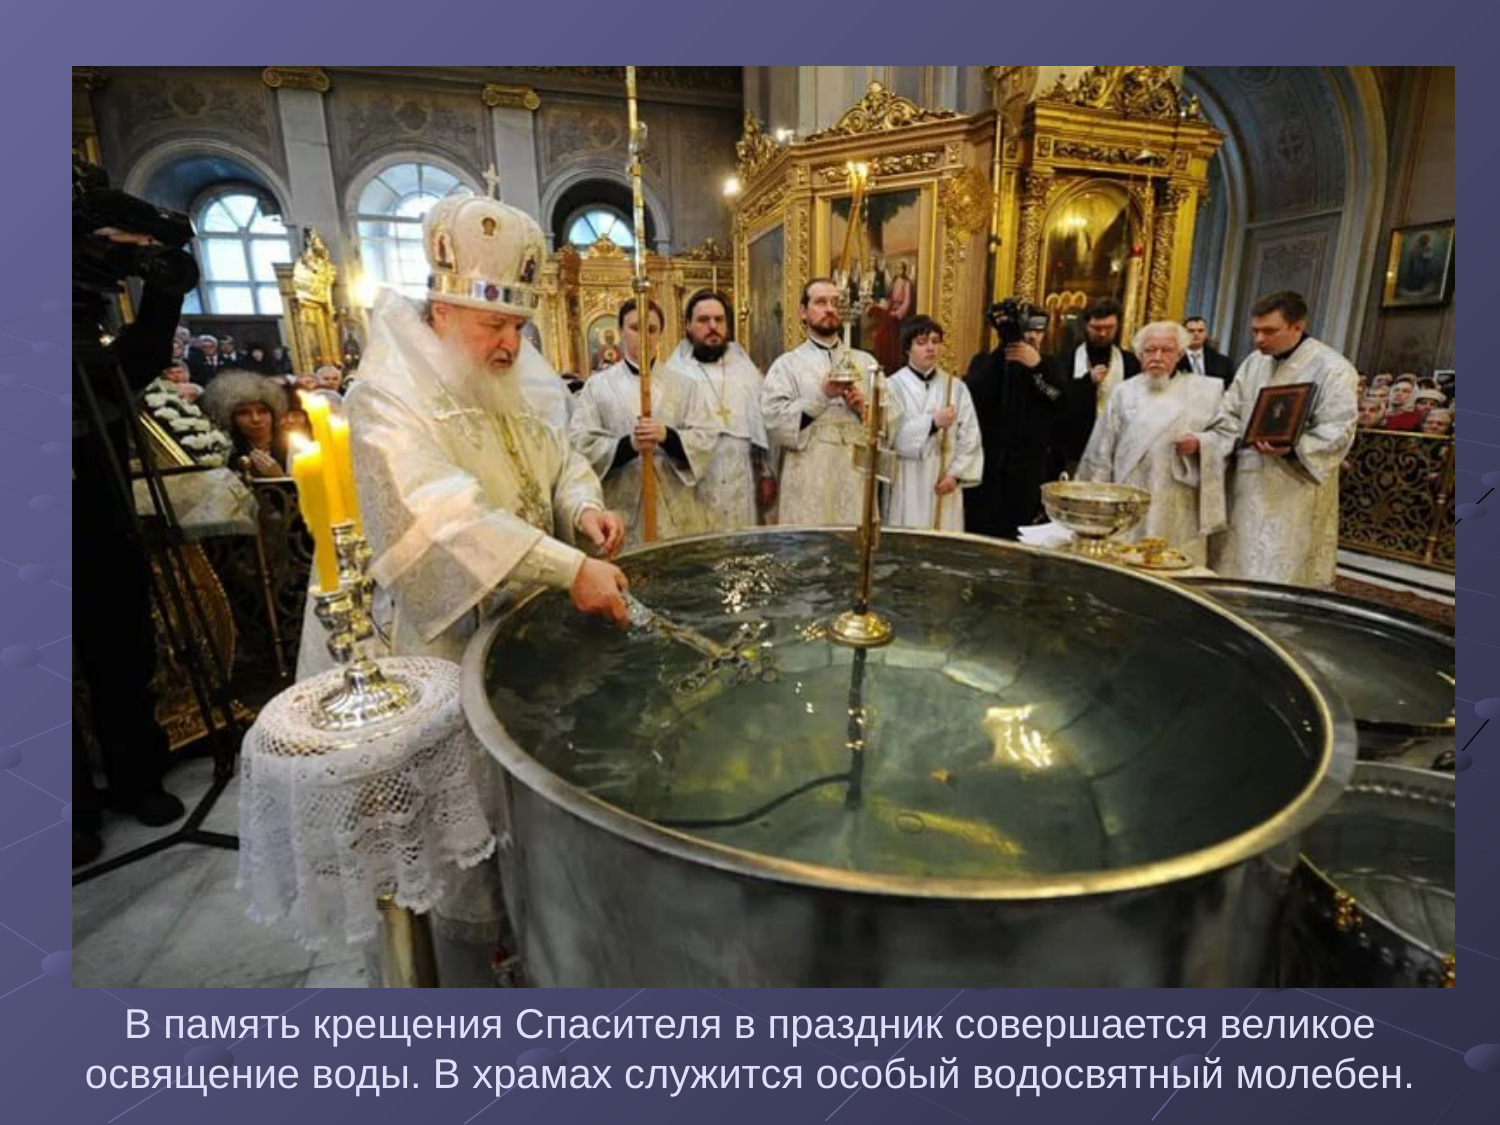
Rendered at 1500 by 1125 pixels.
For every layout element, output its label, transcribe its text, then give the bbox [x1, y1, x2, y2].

picture [72, 66, 1455, 988]
title В память крещения Спасителя в праздник совершается великое освящение воды. В храмах служится особый водосвятный молебен. [29, 968, 1471, 1125]
